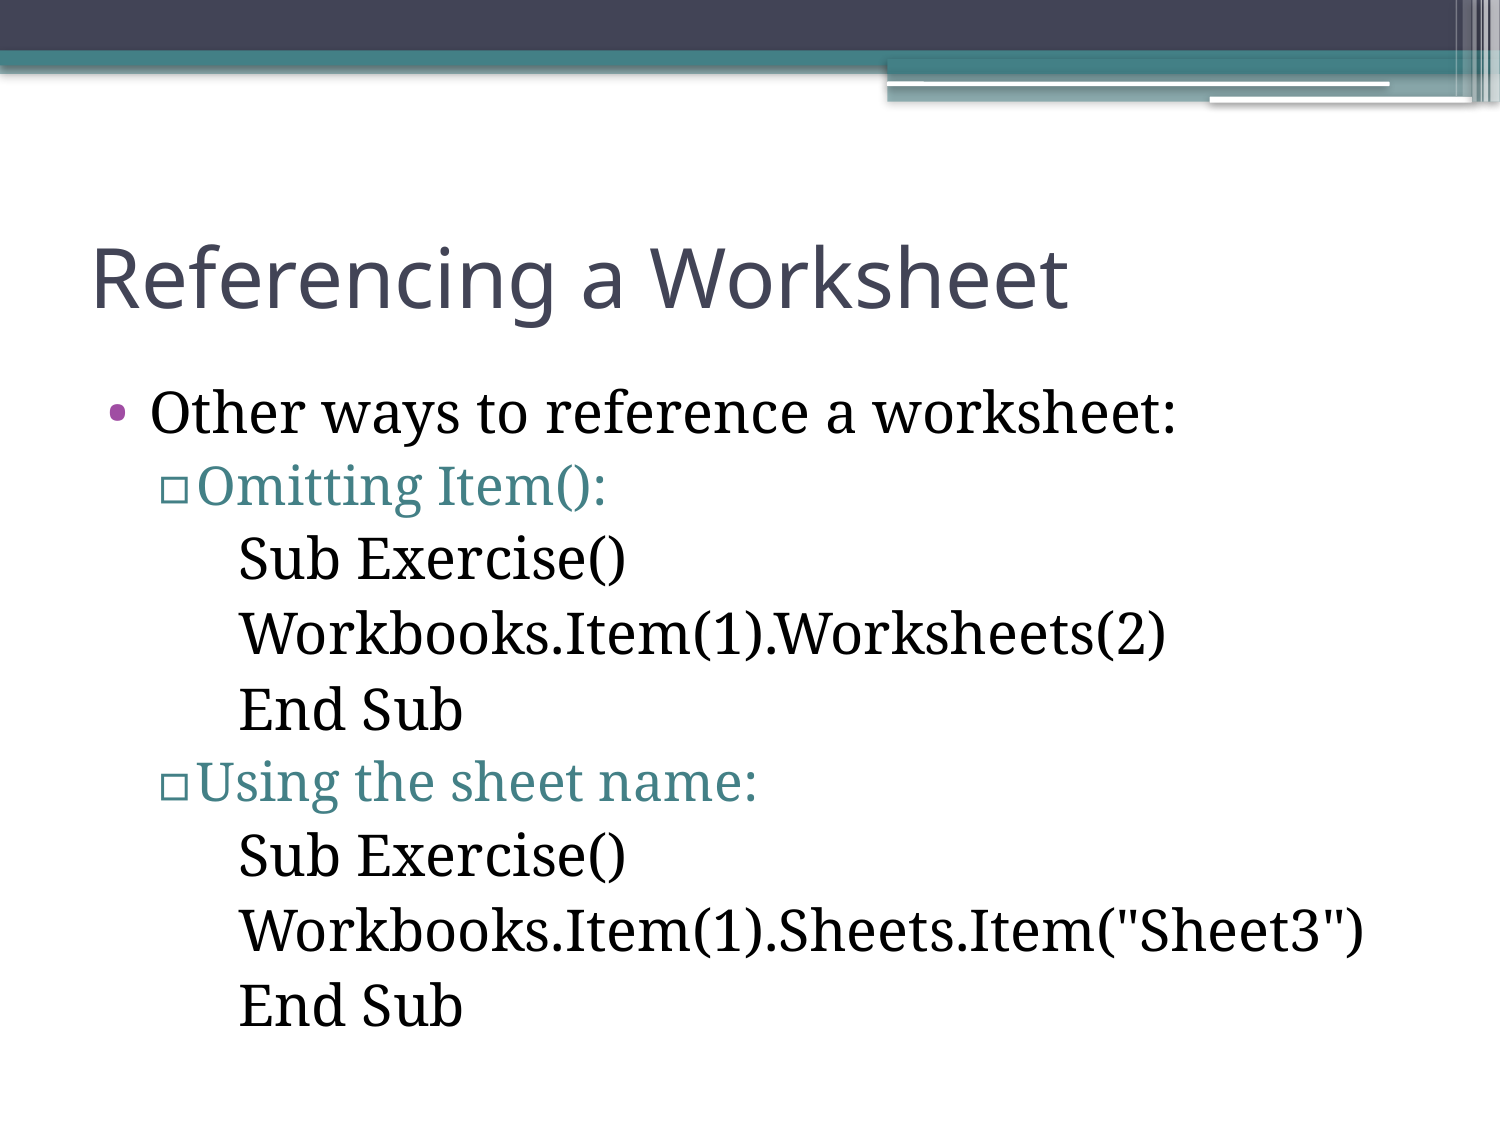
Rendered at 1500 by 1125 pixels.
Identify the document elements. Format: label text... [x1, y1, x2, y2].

list Other ways to reference a worksheet: Omitting Item(): Sub Exercise() Workbooks.Item(1).Worksheets(2) End Sub Using the sheet name: Sub Exercise() Workbooks.Item(1).Sheets.Item("Sheet3") End Sub [75, 368, 1425, 1079]
title Referencing a Worksheet [75, 187, 1425, 363]
